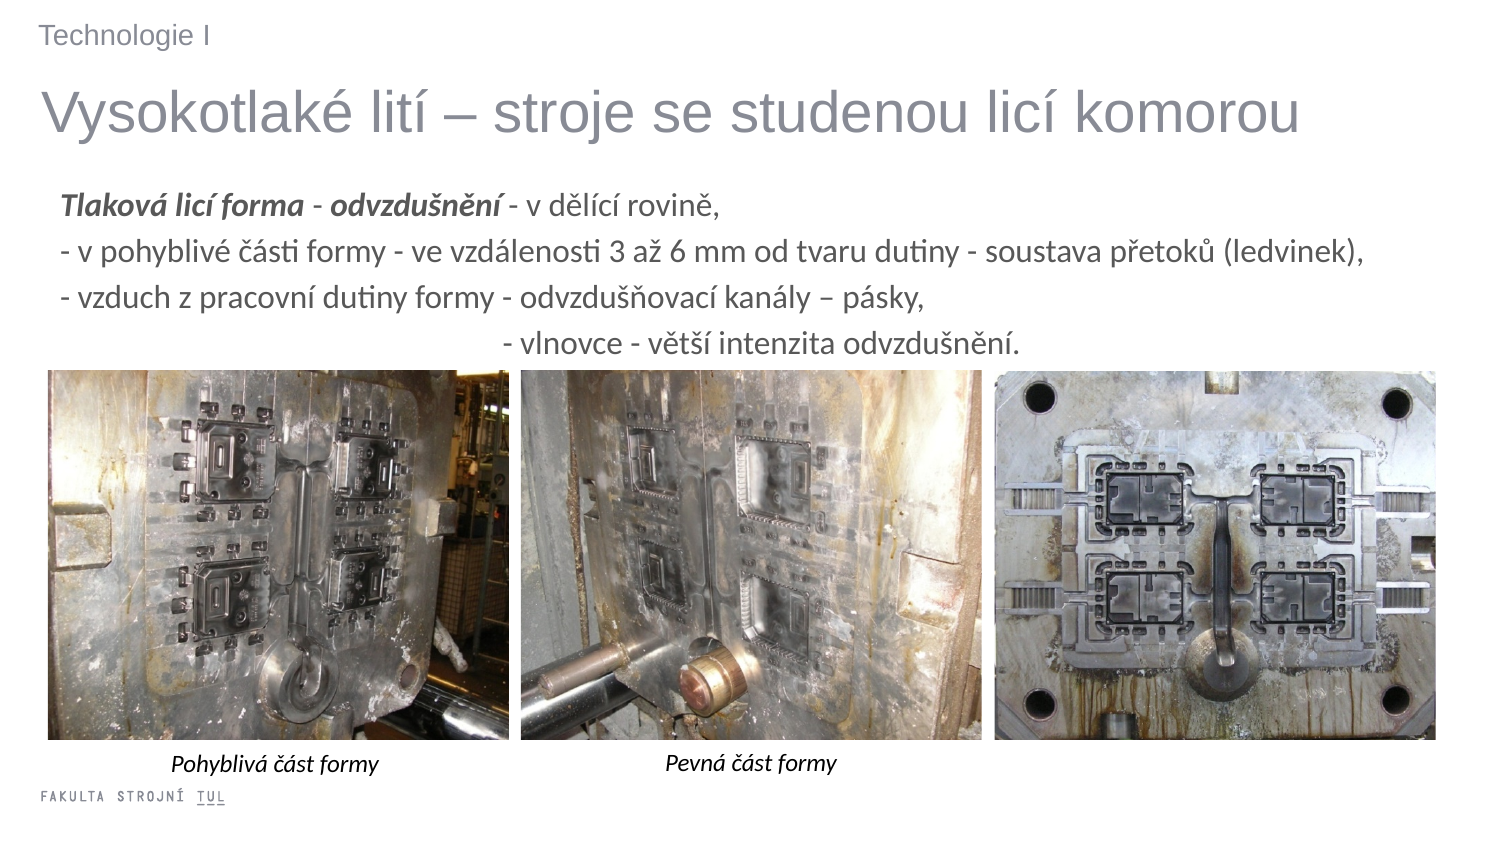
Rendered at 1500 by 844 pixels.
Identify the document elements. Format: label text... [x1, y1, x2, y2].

picture [994, 370, 1436, 740]
picture [47, 370, 510, 740]
list Tlaková licí forma - odvzdušnění - v dělící rovině, - v pohyblivé části formy - ve vzdálenosti 3 až 6 mm od tvaru dutiny - soustava přetoků (ledvinek), - vzduch z pracovní dutiny formy - odvzdušňovací kanály – pásky, - vlnovce - větší intenzita odvzdušnění. [40, 162, 1475, 756]
list Technologie I [18, 15, 1260, 76]
picture [520, 370, 982, 740]
text_box Pevná část formy [650, 740, 853, 784]
text_box Vysokotlaké lití – stroje se studenou licí komorou [41, 58, 1430, 148]
text_box Pohyblivá část formy [156, 740, 395, 786]
